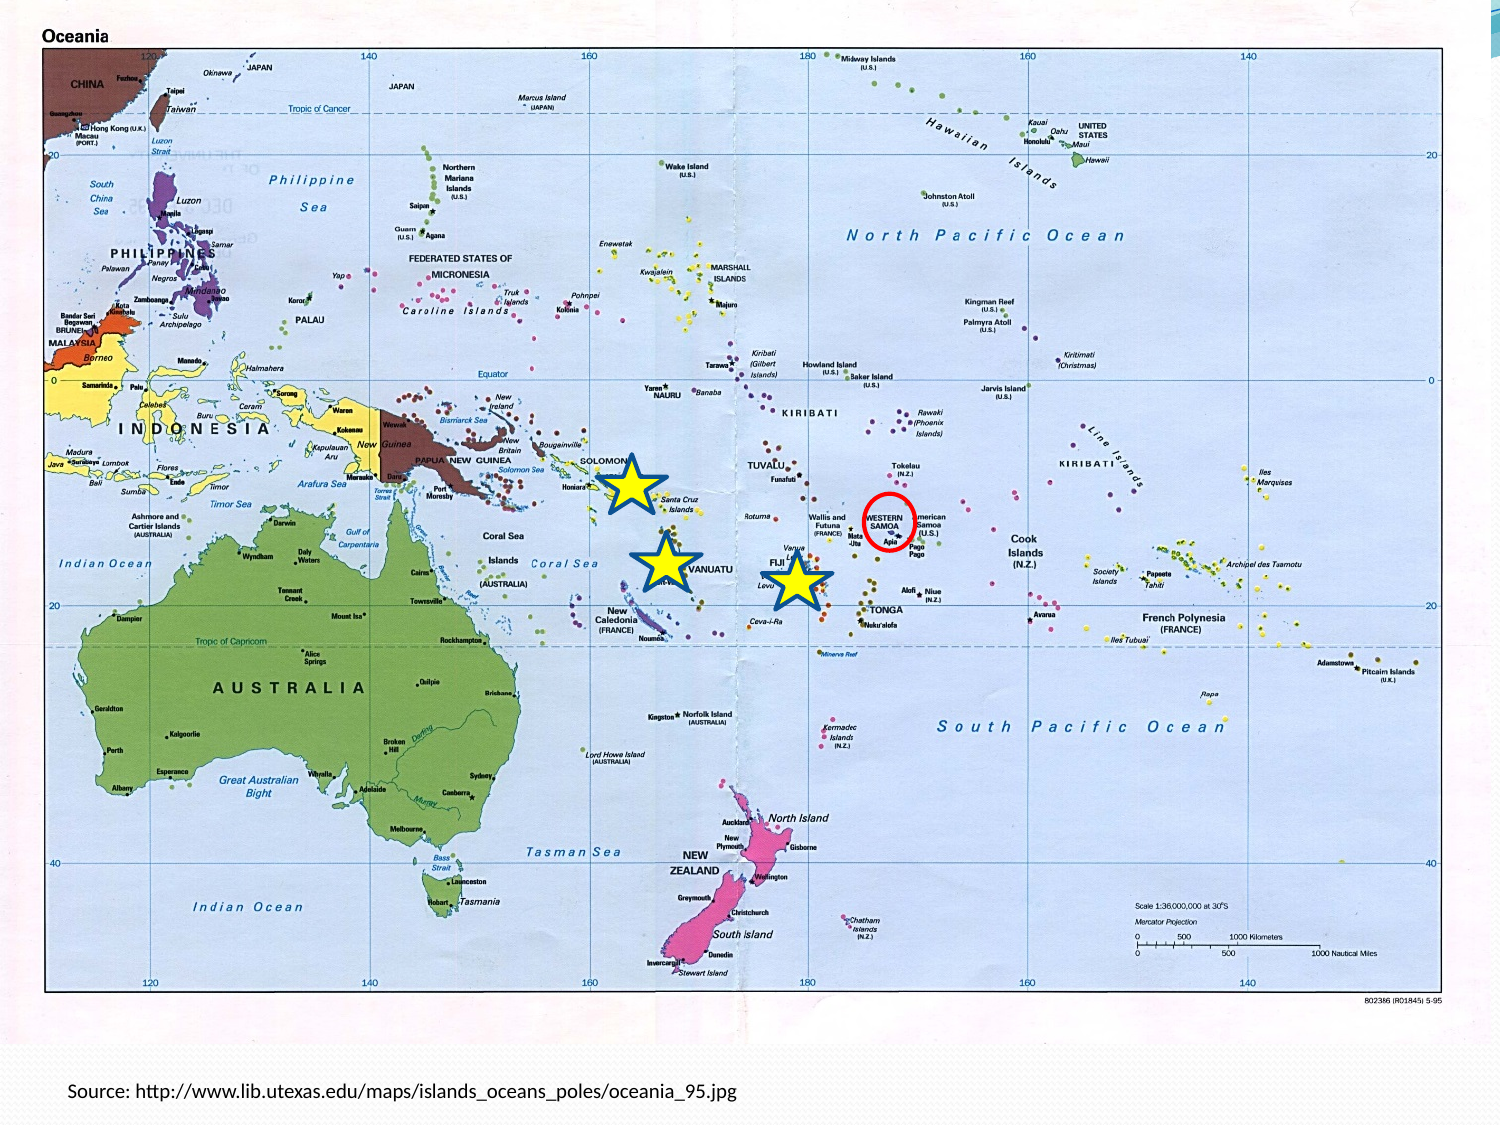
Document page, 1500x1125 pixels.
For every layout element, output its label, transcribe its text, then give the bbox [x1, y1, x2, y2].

text_box Source: http://www.lib.utexas.edu/maps/islands_oceans_poles/oceania_95.jpg [53, 1070, 1282, 1111]
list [0, 0, 1492, 1044]
